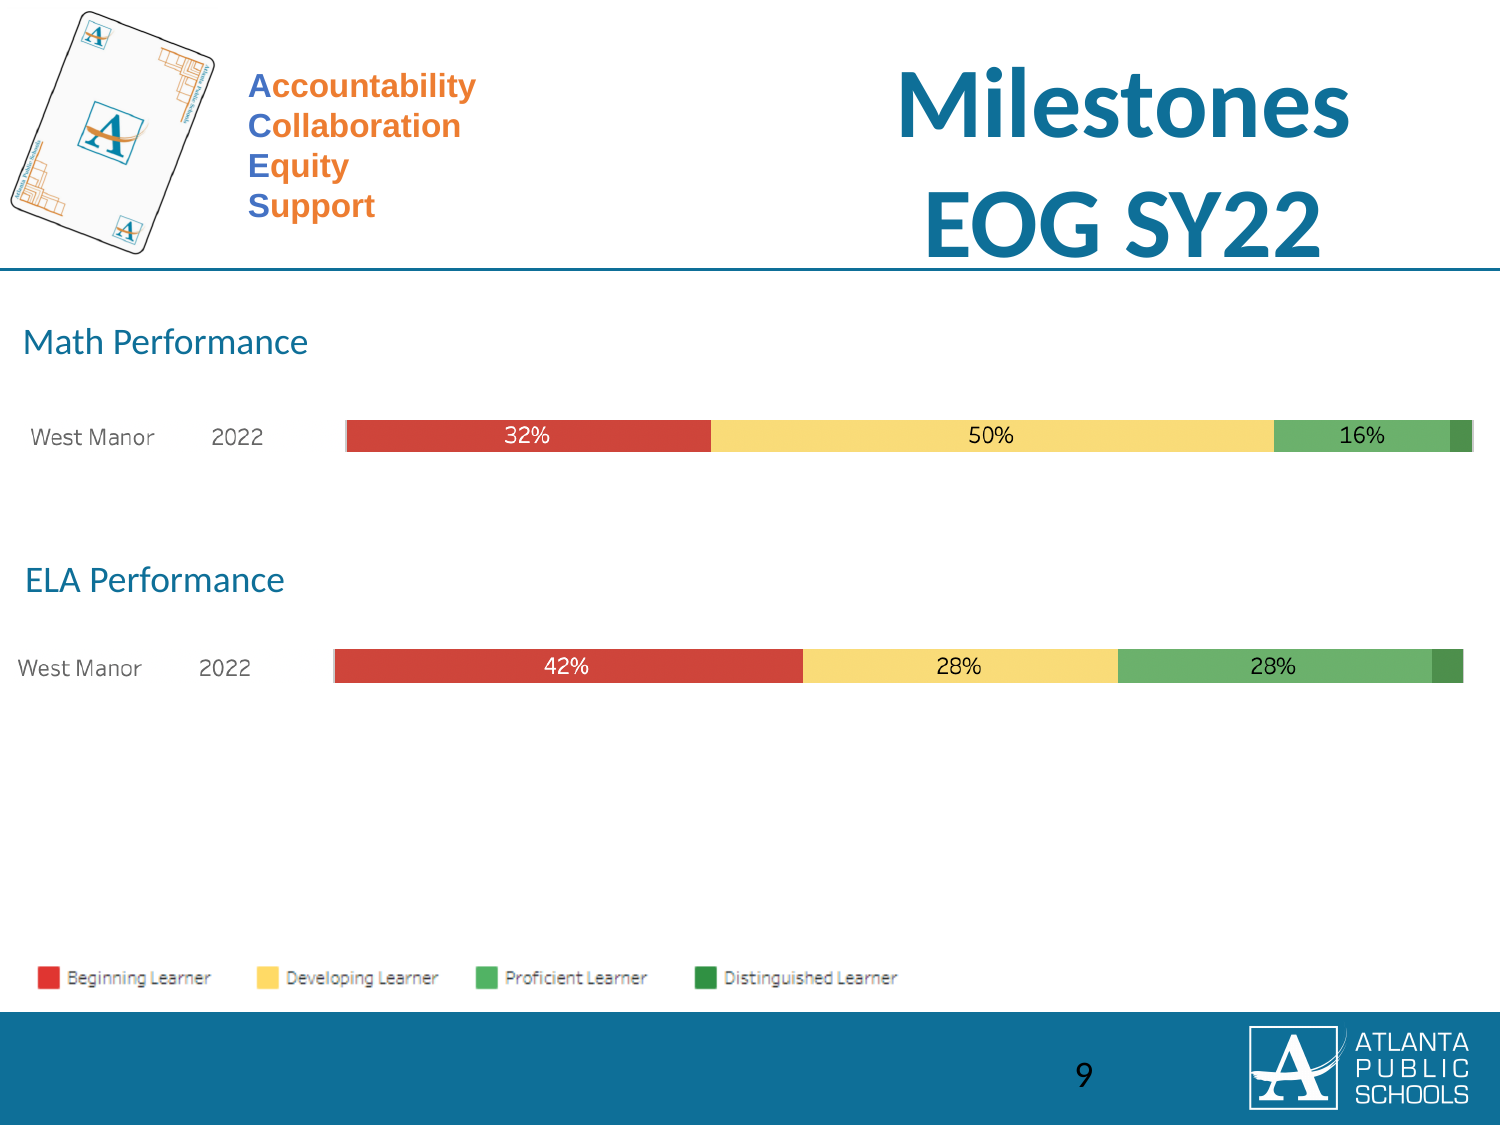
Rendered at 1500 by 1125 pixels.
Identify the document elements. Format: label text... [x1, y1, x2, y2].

picture [13, 649, 1465, 683]
picture [1240, 1015, 1478, 1122]
picture [24, 420, 1476, 452]
slide_number 9 [1059, 1042, 1397, 1103]
picture [21, 957, 922, 999]
picture [7, 7, 218, 256]
